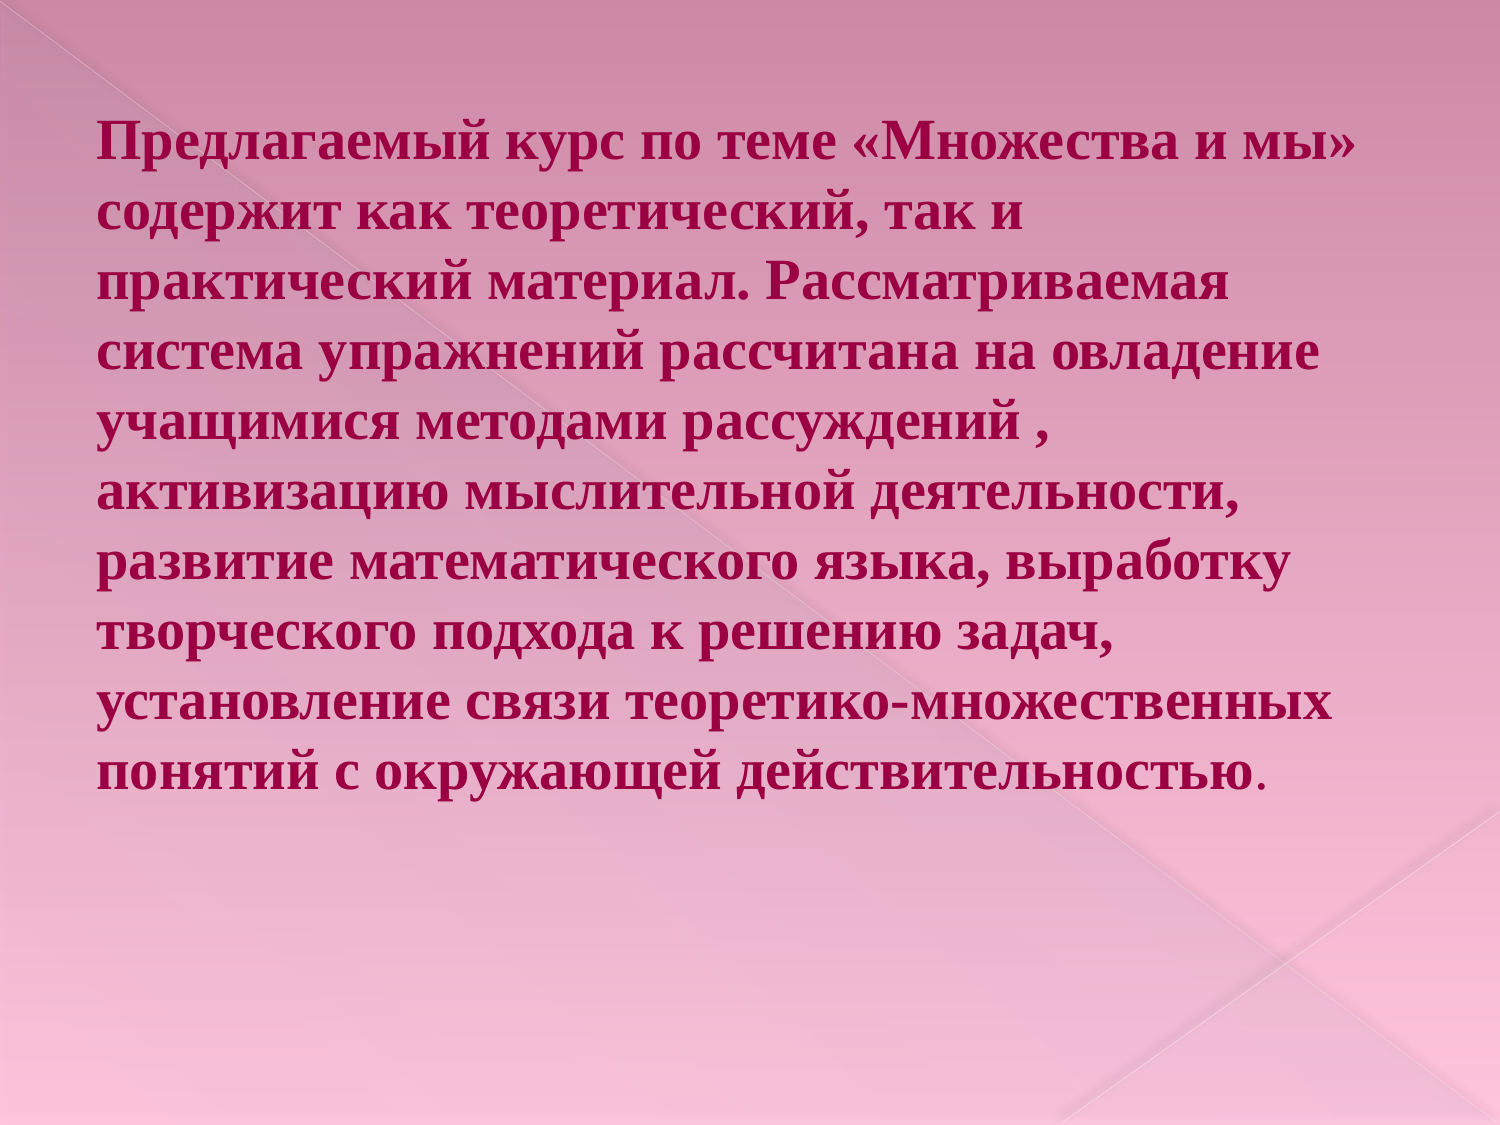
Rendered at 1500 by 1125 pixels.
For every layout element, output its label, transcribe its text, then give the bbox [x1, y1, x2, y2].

text_box Предлагаемый курс по теме «Множества и мы» содержит как теоретический, так и практический материал. Рассматриваемая система упражнений рассчитана на овладение учащимися методами рассуждений , активизацию мыслительной деятельности, развитие математического языка, выработку творческого подхода к решению задач, установление связи теоретико-множественных понятий с окружающей действительностью. [81, 93, 1430, 809]
